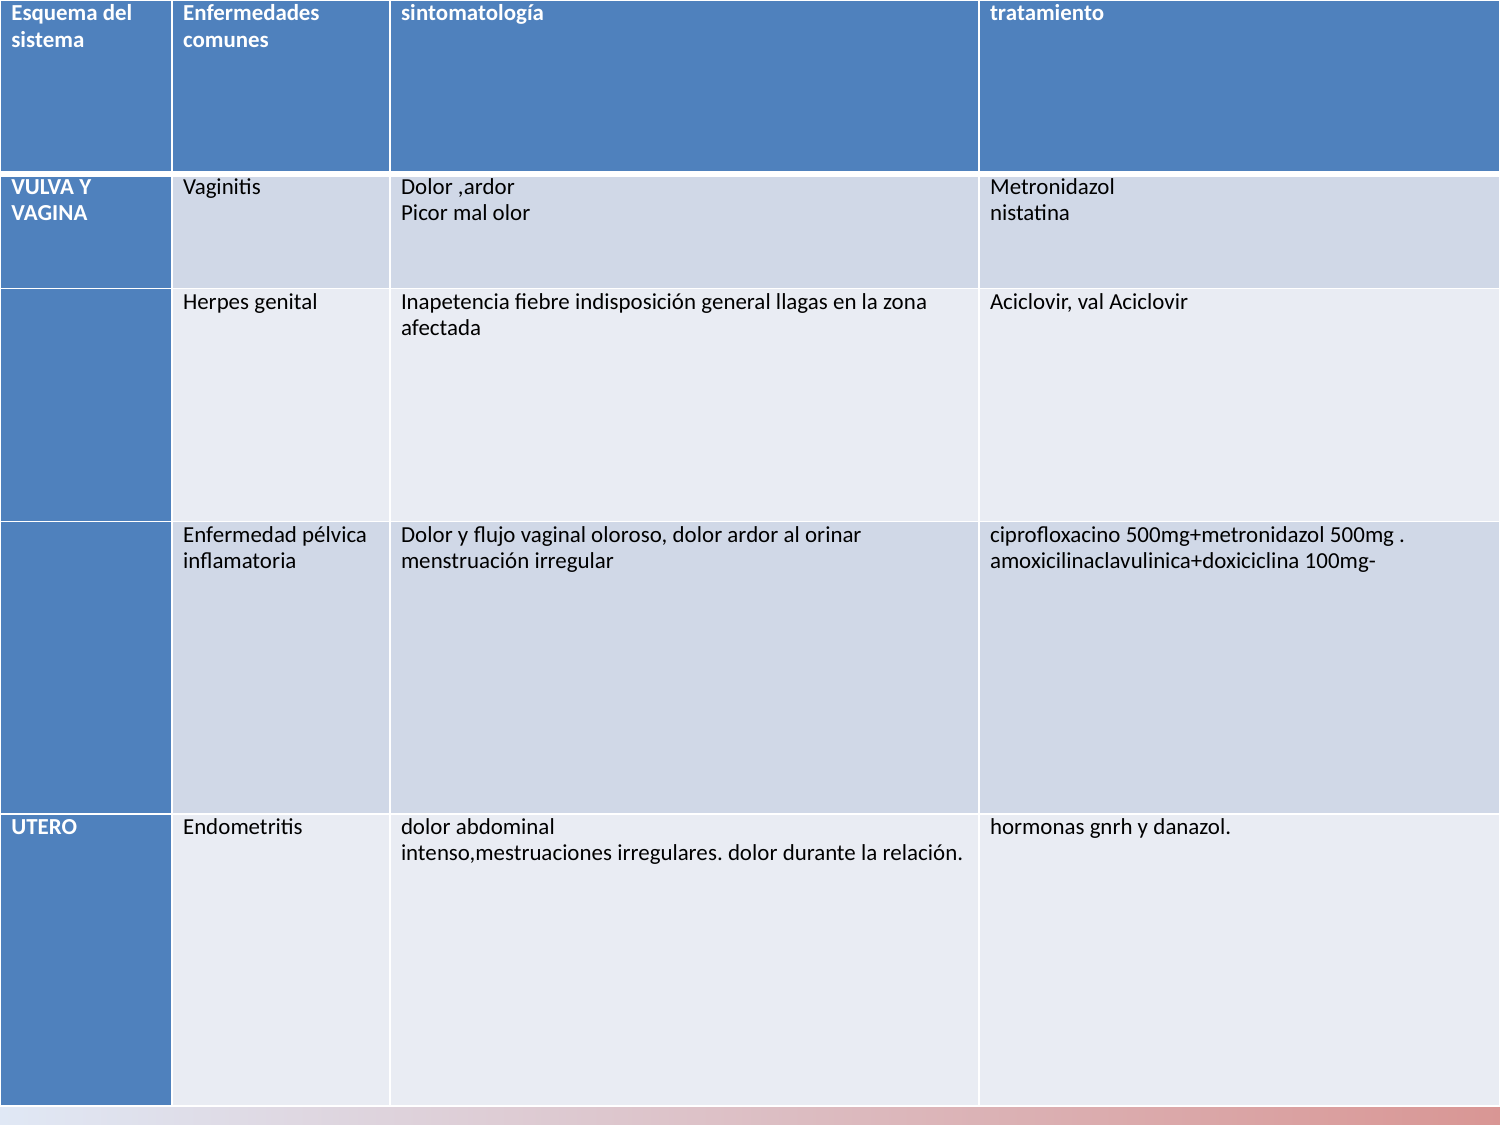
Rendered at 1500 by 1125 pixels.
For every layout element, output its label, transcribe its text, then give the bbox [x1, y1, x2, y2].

table_cell UTERO [1, 815, 171, 1105]
table_header sintomatología [391, 1, 978, 171]
table_header tratamiento [980, 1, 1499, 171]
table_cell Enfermedad pélvica inflamatoria [173, 522, 389, 813]
table_header Esquema del sistema [1, 1, 171, 171]
table_cell Inapetencia fiebre indisposición general llagas en la zona afectada [391, 289, 978, 521]
table_cell Dolor y flujo vaginal oloroso, dolor ardor al orinar menstruación irregular [391, 522, 978, 813]
table_cell Herpes genital [173, 289, 389, 521]
table_cell dolor abdominal intenso,mestruaciones irregulares. dolor durante la relación. [391, 815, 978, 1105]
table_cell Vaginitis [173, 177, 389, 288]
table_cell Metronidazol nistatina [980, 177, 1499, 288]
table_cell VULVA Y VAGINA [1, 177, 171, 288]
table_cell Aciclovir, val Aciclovir [980, 289, 1499, 521]
table_cell ciprofloxacino 500mg+metronidazol 500mg . amoxicilinaclavulinica+doxiciclina 100mg- [980, 522, 1499, 813]
table_cell Dolor ,ardor Picor mal olor [391, 177, 978, 288]
table_cell [1, 289, 171, 521]
table_header Enfermedades comunes [173, 1, 389, 171]
table_cell Endometritis [173, 815, 389, 1105]
table_cell hormonas gnrh y danazol. [980, 815, 1499, 1105]
table_cell [1, 522, 171, 813]
